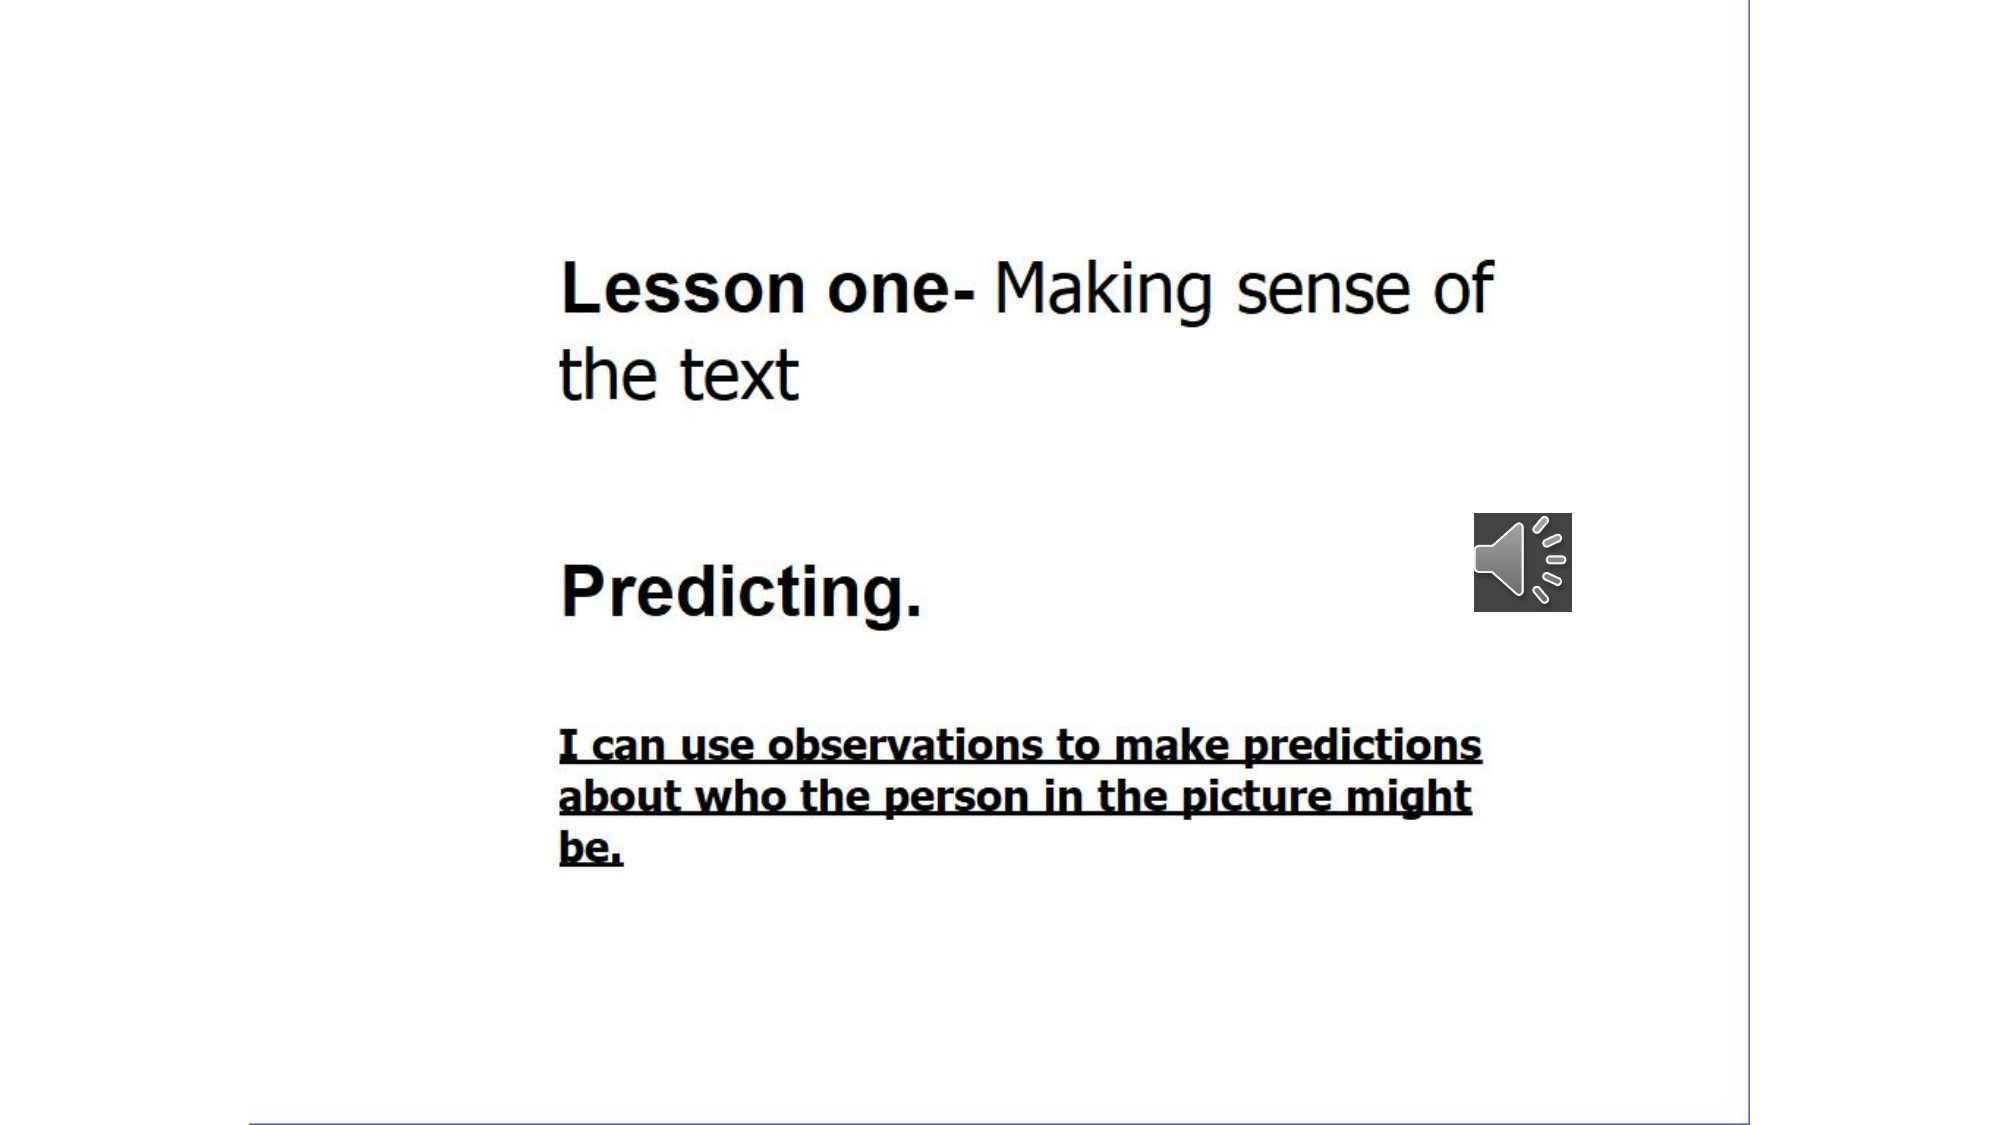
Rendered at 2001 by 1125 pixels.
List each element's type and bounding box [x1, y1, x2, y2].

picture [249, 0, 1750, 1125]
